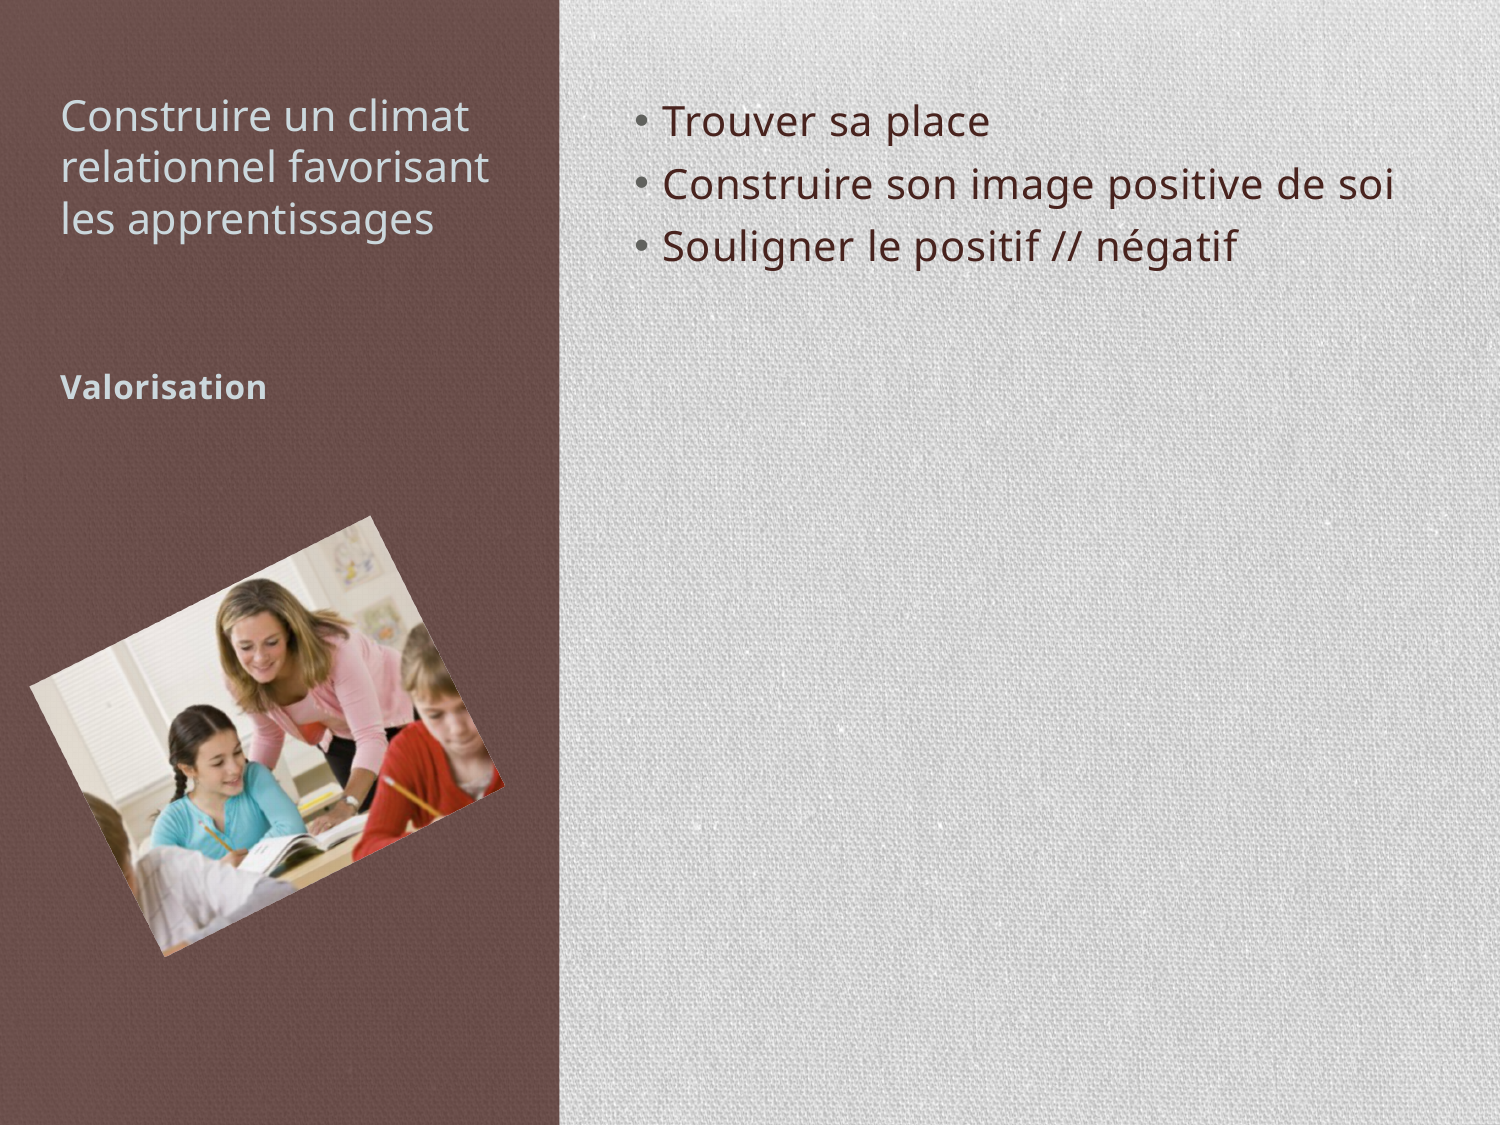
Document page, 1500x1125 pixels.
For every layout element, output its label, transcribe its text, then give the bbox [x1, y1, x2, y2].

title Construire un climat relationnel favorisant les apprentissages [45, 37, 511, 251]
list Trouver sa place Construire son image positive de soi Souligner le positif // négatif [619, 87, 1450, 1023]
picture [30, 516, 504, 956]
list Valorisation [45, 358, 511, 951]
